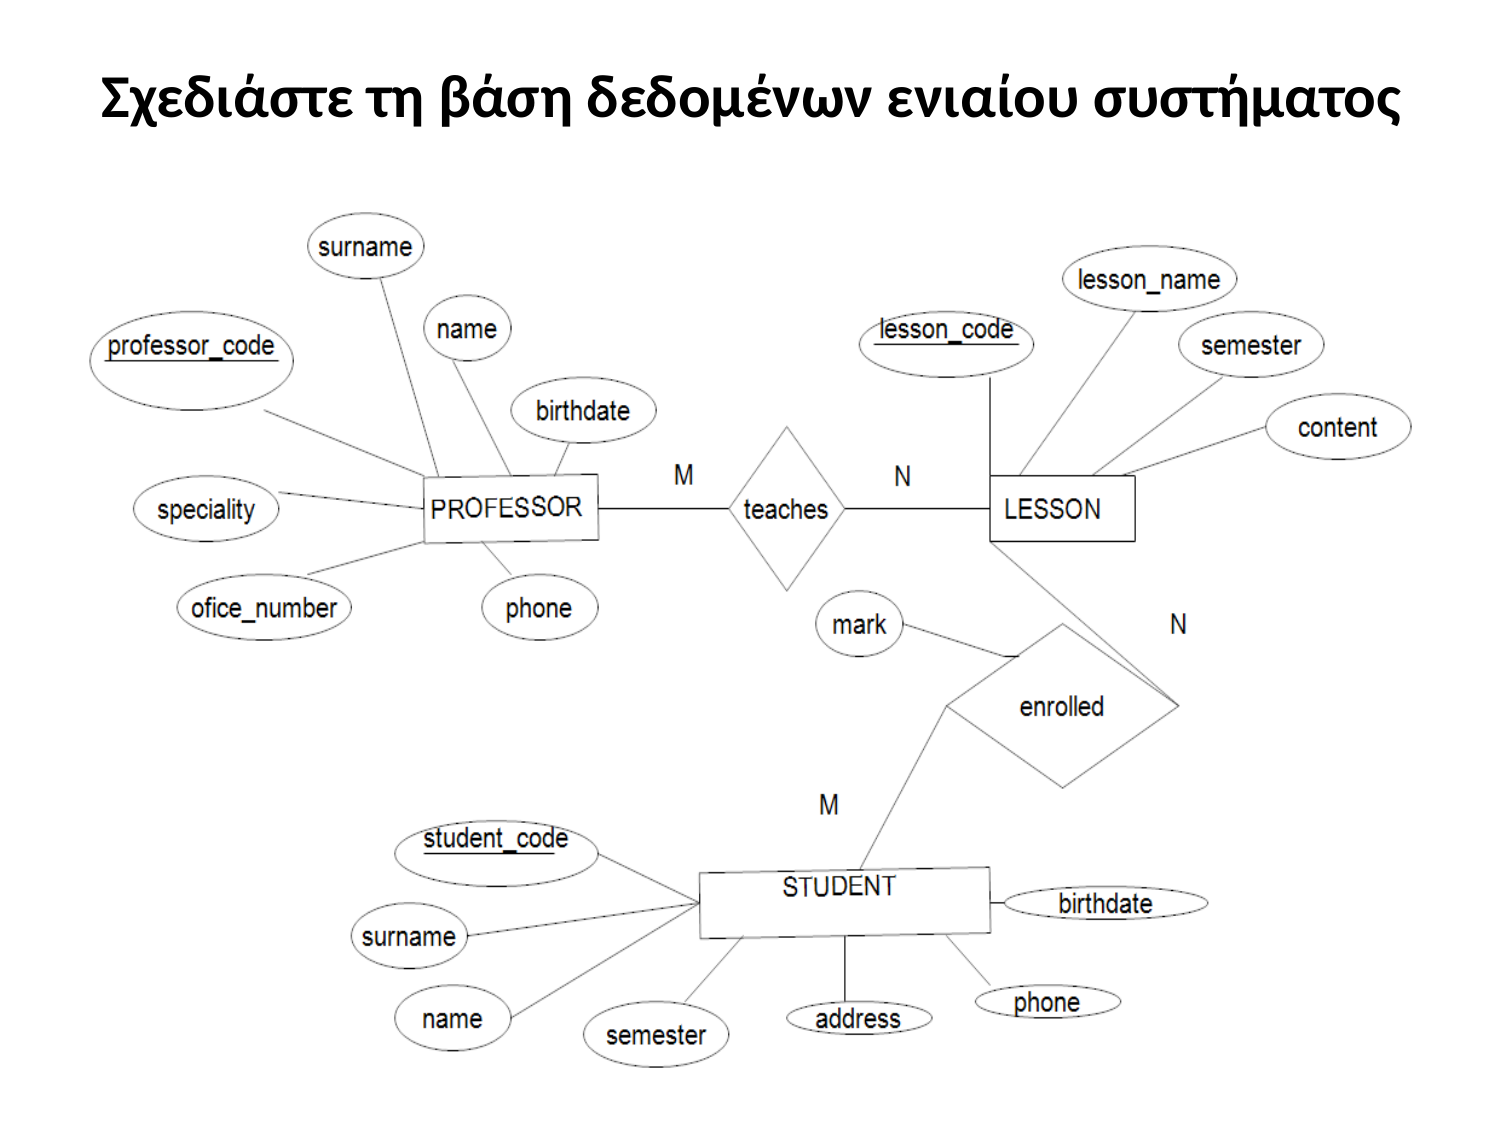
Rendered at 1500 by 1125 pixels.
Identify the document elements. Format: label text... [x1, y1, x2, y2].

picture [74, 195, 1426, 1083]
title Σχεδιάστε τη βάση δεδομένων ενιαίου συστήματος [76, 19, 1427, 169]
